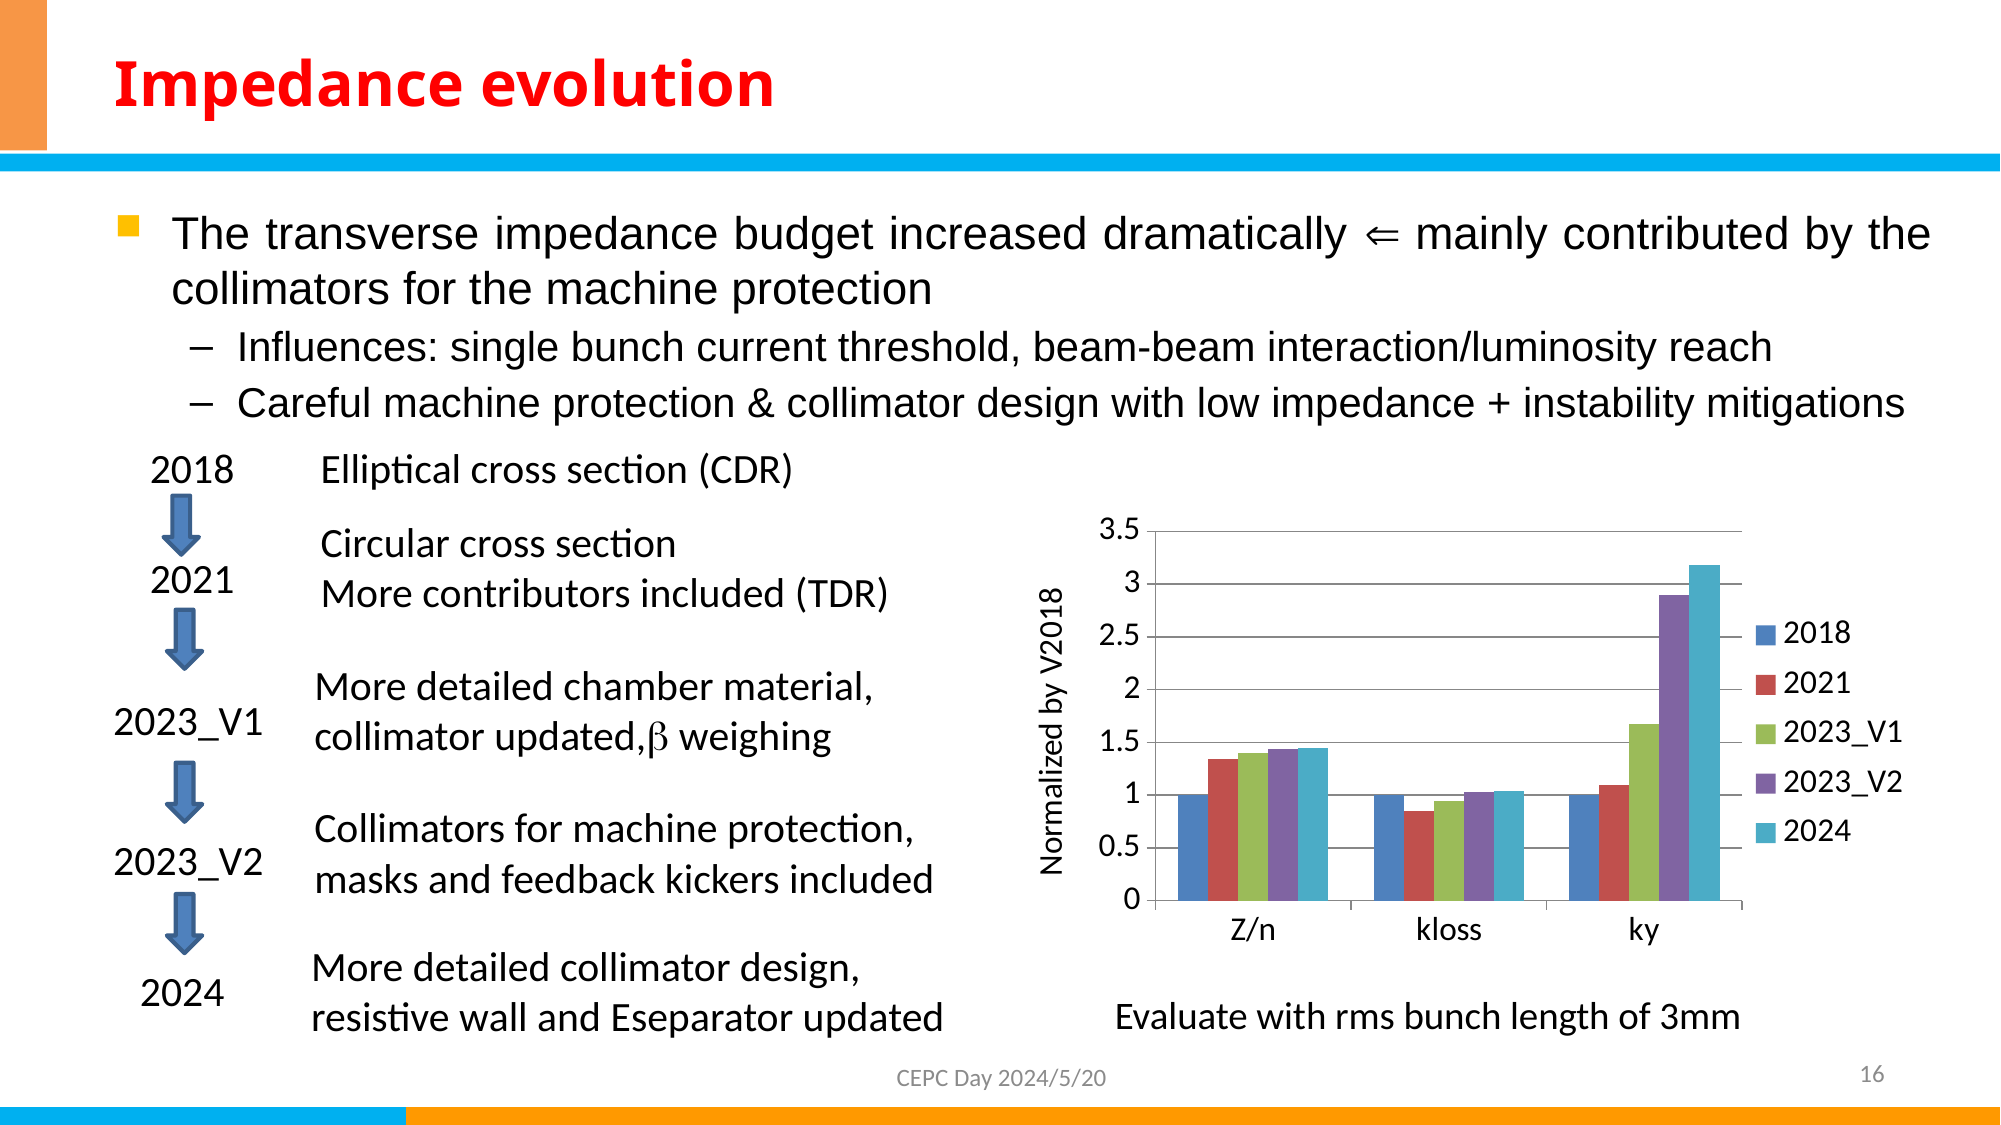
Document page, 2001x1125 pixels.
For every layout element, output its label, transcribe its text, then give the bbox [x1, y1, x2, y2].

text_box More detailed chamber material, collimator updated, weighing [299, 651, 1002, 767]
text_box 2023_V2 [98, 826, 279, 891]
text_box [164, 891, 205, 956]
text_box 2023_V1 [98, 685, 279, 751]
title Impedance evolution [99, 11, 1900, 151]
text_box More detailed collimator design, resistive wall and Eseparator updated [296, 932, 987, 1048]
list The transverse impedance budget increased dramatically  mainly contributed by the collimators for the machine protection Influences: single bunch current threshold, beam-beam interaction/luminosity reach Careful machine protection & collimator design with low impedance + instability mitigations [99, 196, 1948, 478]
chart [1007, 504, 1945, 975]
text_box 2021 [135, 544, 250, 609]
text_box 2018 [135, 478, 250, 500]
text_box Evaluate with rms bunch length of 3mm [1100, 983, 1756, 1045]
slide_number 16 [1433, 1042, 1900, 1103]
text_box [164, 607, 205, 671]
text_box Elliptical cross section (CDR) [305, 478, 810, 500]
footer CEPC Day 2024/5/20 [588, 1047, 1416, 1106]
text_box 2024 [125, 957, 240, 1023]
text_box [161, 493, 201, 557]
text_box Circular cross section More contributors included (TDR) [305, 508, 905, 624]
text_box [164, 760, 205, 824]
text_box Collimators for machine protection, masks and feedback kickers included [299, 793, 951, 909]
